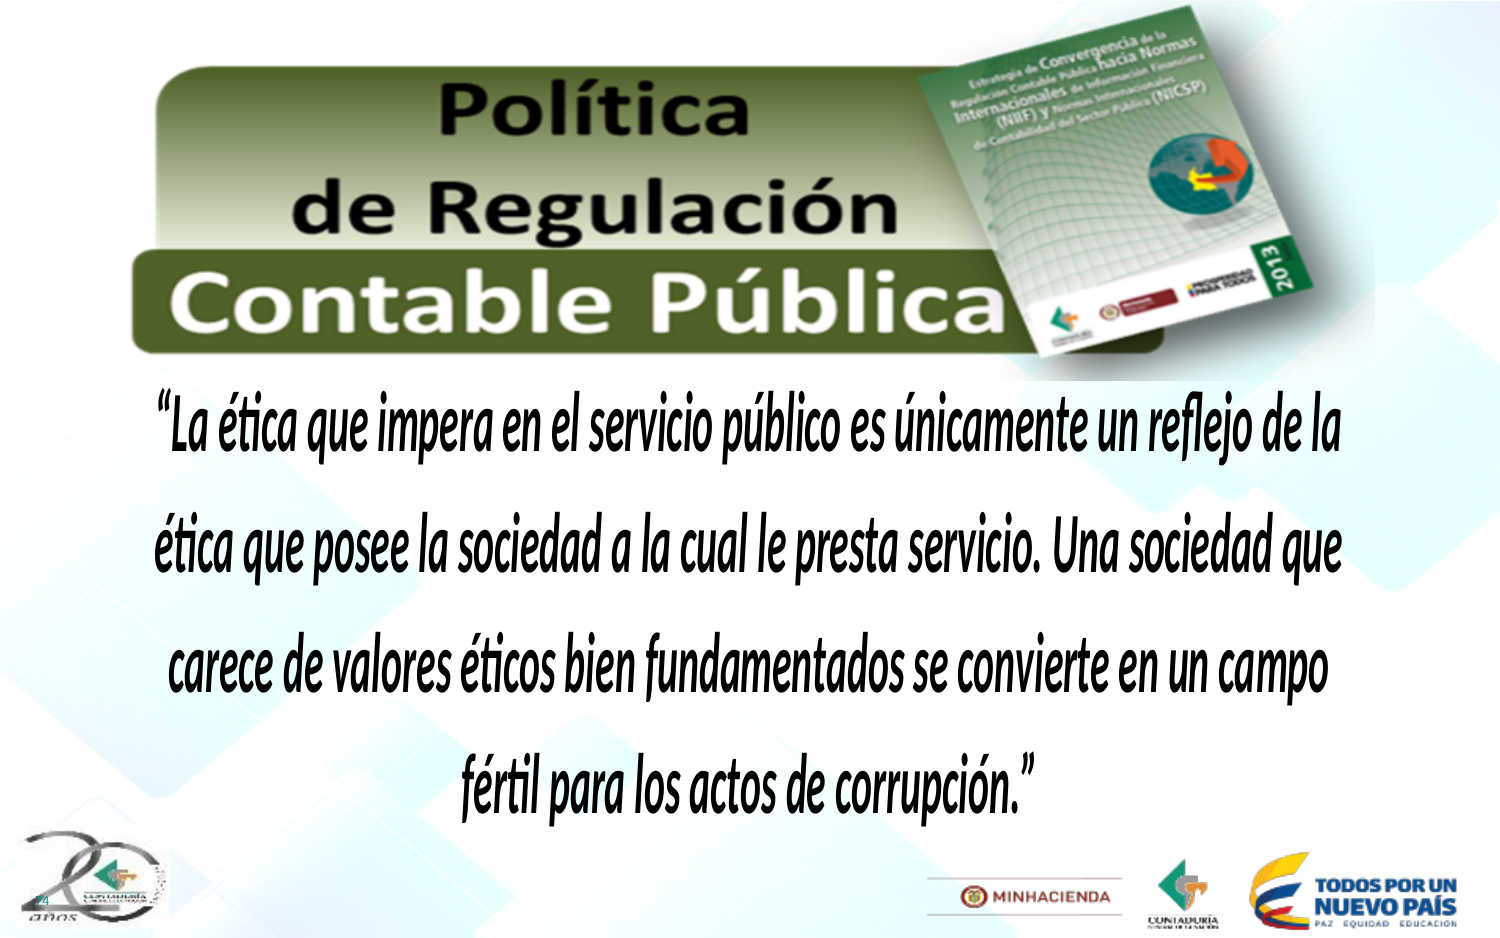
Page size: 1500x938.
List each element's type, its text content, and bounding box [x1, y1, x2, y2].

picture [17, 0, 1466, 938]
slide_number 74 [20, 883, 334, 929]
